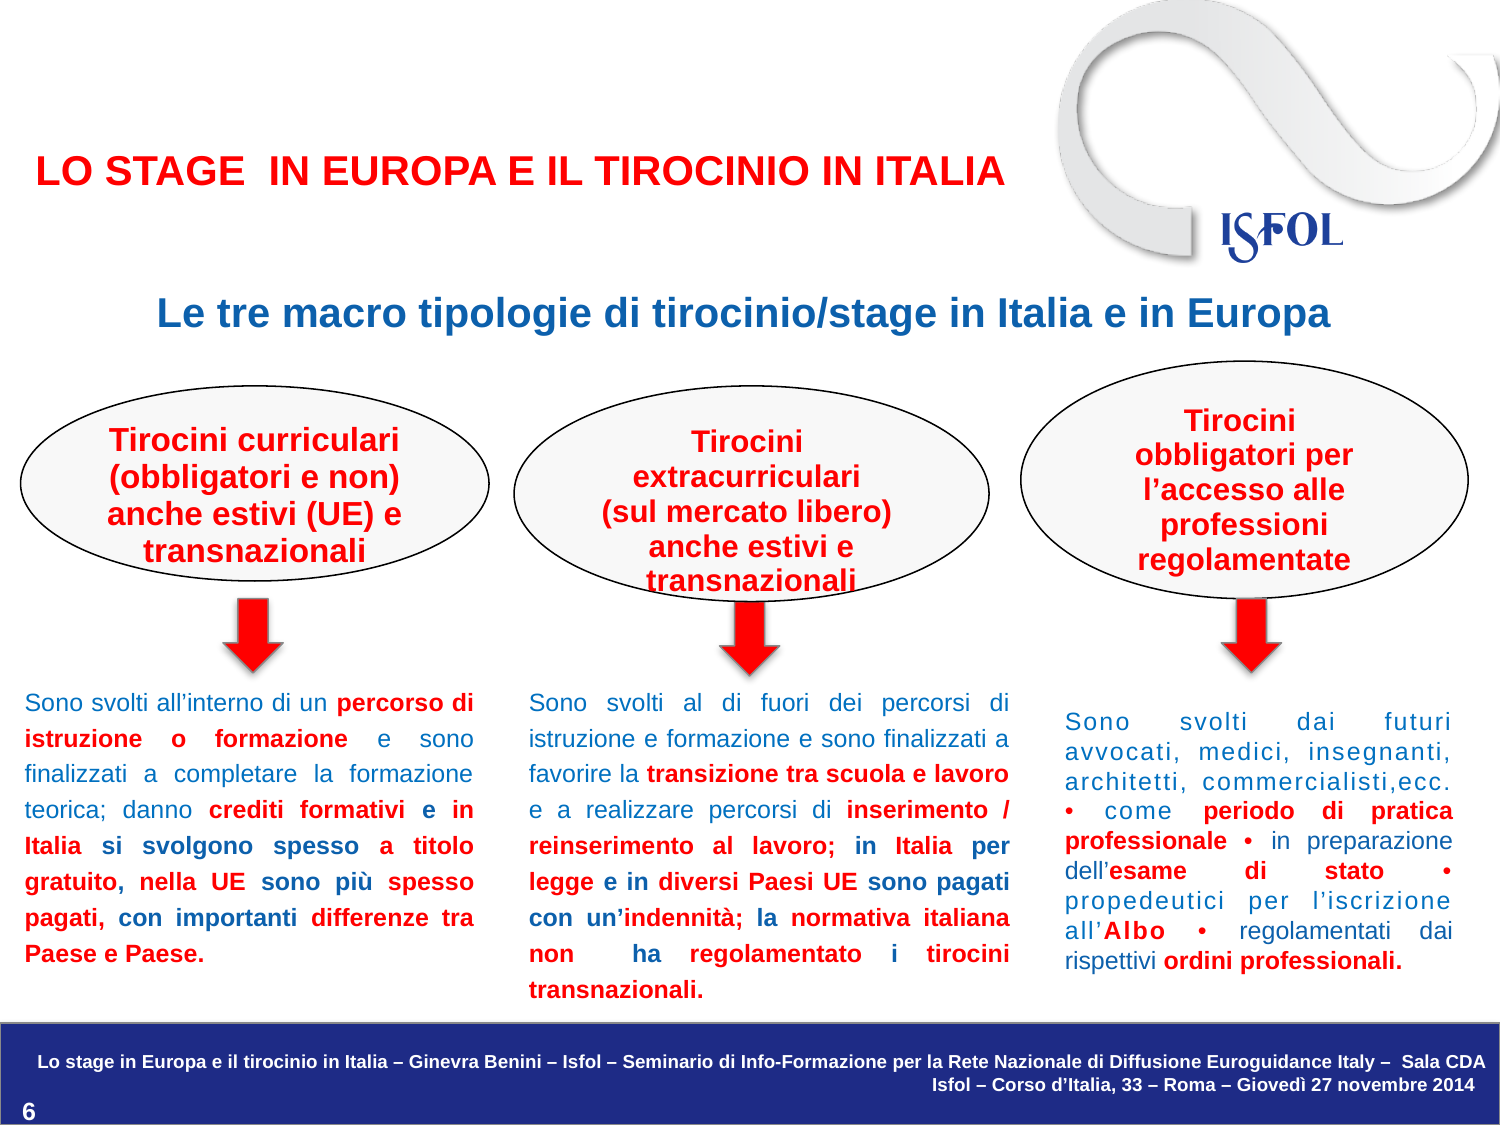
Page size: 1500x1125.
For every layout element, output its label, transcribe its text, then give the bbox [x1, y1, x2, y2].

text_box Tirocini obbligatori per l’accesso alle professioni regolamentate [1020, 361, 1469, 599]
text_box Sono svolti al di fuori dei percorsi di istruzione e formazione e sono finalizzati a favorire la transizione tra scuola e lavoro e a realizzare percorsi di inserimento / reinserimento al lavoro; in Italia per legge e in diversi Paesi UE sono pagati con un’indennità; la normativa italiana non ha regolamentato i tirocini transnazionali. [514, 672, 1025, 1011]
text_box Tirocini curriculari (obbligatori e non) anche estivi (UE) e transnazionali [20, 385, 490, 581]
text_box [1220, 597, 1283, 674]
text_box [718, 602, 781, 677]
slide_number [0, 1042, 1500, 1103]
text_box Sono svolti all’interno di un percorso di istruzione o formazione e sono finalizzati a completare la formazione teorica; danno crediti formativi e in Italia si svolgono spesso a titolo gratuito, nella UE sono più spesso pagati, con importanti differenze tra Paese e Paese. [9, 672, 489, 975]
list Le tre macro tipologie di tirocinio/stage in Italia e in Europa [0, 288, 1489, 1007]
text_box LO STAGE IN EUROPA E IL TIROCINIO IN ITALIA [20, 75, 1055, 263]
picture [1058, 0, 1500, 263]
text_box Sono svolti dai futuri avvocati, medici, insegnanti, architetti, commercialisti,ecc. • come periodo di pratica professionale • in preparazione dell’esame di stato • propedeutici per l’iscrizione all’Albo • regolamentati dai rispettivi ordini professionali. [1049, 697, 1469, 1018]
text_box Tirocini extracurriculari (sul mercato libero) anche estivi e transnazionali [514, 385, 990, 602]
text_box [222, 597, 284, 672]
